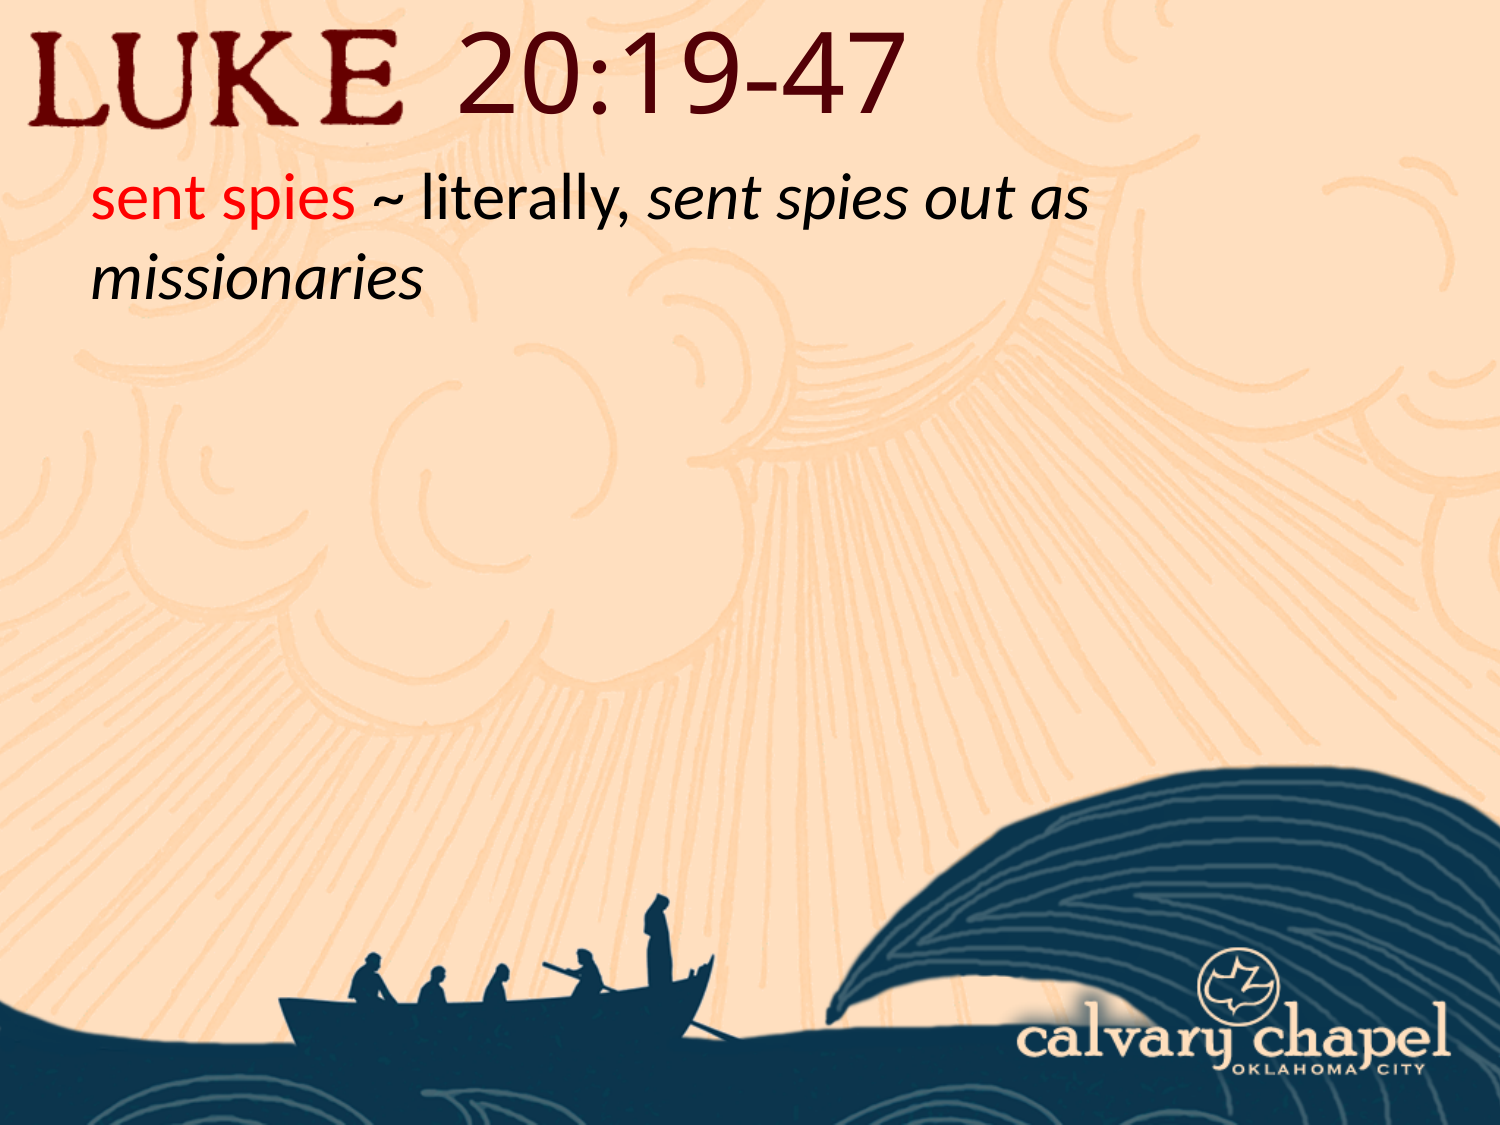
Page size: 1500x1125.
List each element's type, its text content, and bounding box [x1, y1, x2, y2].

picture [0, 0, 1500, 1125]
text_box sent spies ~ literally, sent spies out as missionaries [75, 145, 1428, 321]
text_box 20:19-47 [441, 0, 974, 144]
